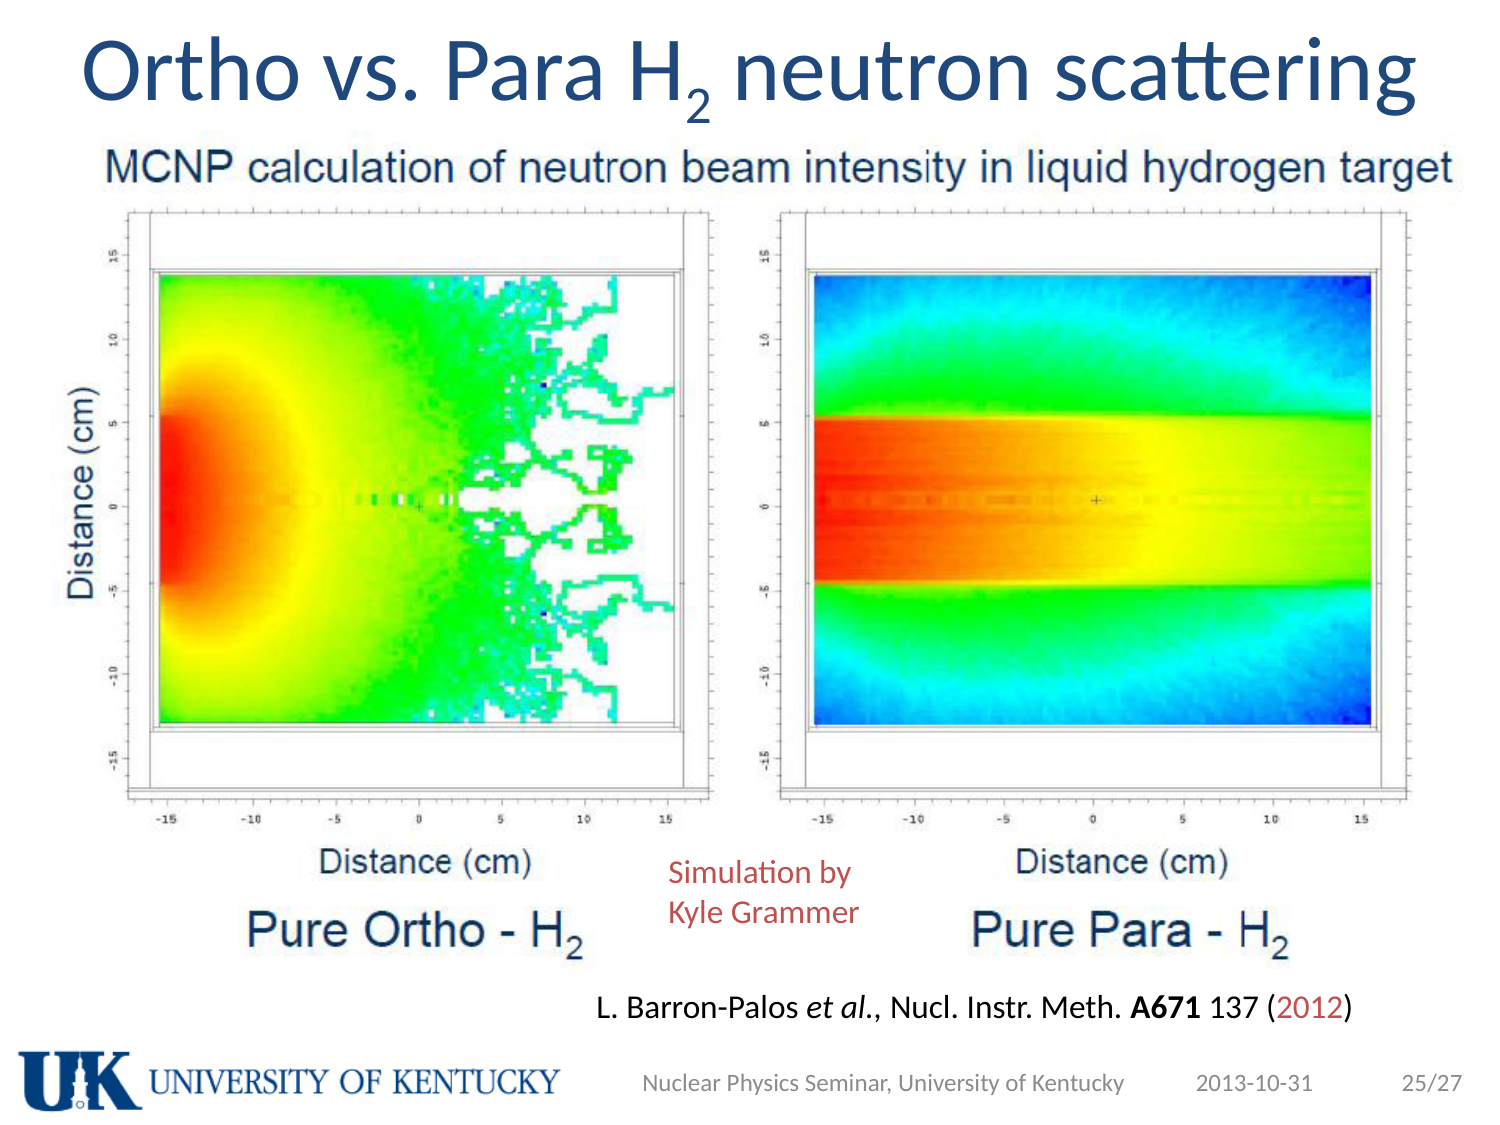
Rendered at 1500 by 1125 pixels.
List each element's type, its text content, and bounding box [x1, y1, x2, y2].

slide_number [1180, 1051, 1341, 1112]
picture [12, 1047, 568, 1115]
picture [51, 130, 1484, 969]
footer Nuclear Physics Seminar, University of Kentucky [603, 1051, 1165, 1112]
slide_number 25/27 [1365, 1051, 1478, 1112]
title Ortho vs. Para H2 neutron scattering [0, 0, 1500, 143]
text_box L. Barron-Palos et al., Nucl. Instr. Meth. A671 137 (2012) [581, 978, 1369, 1033]
